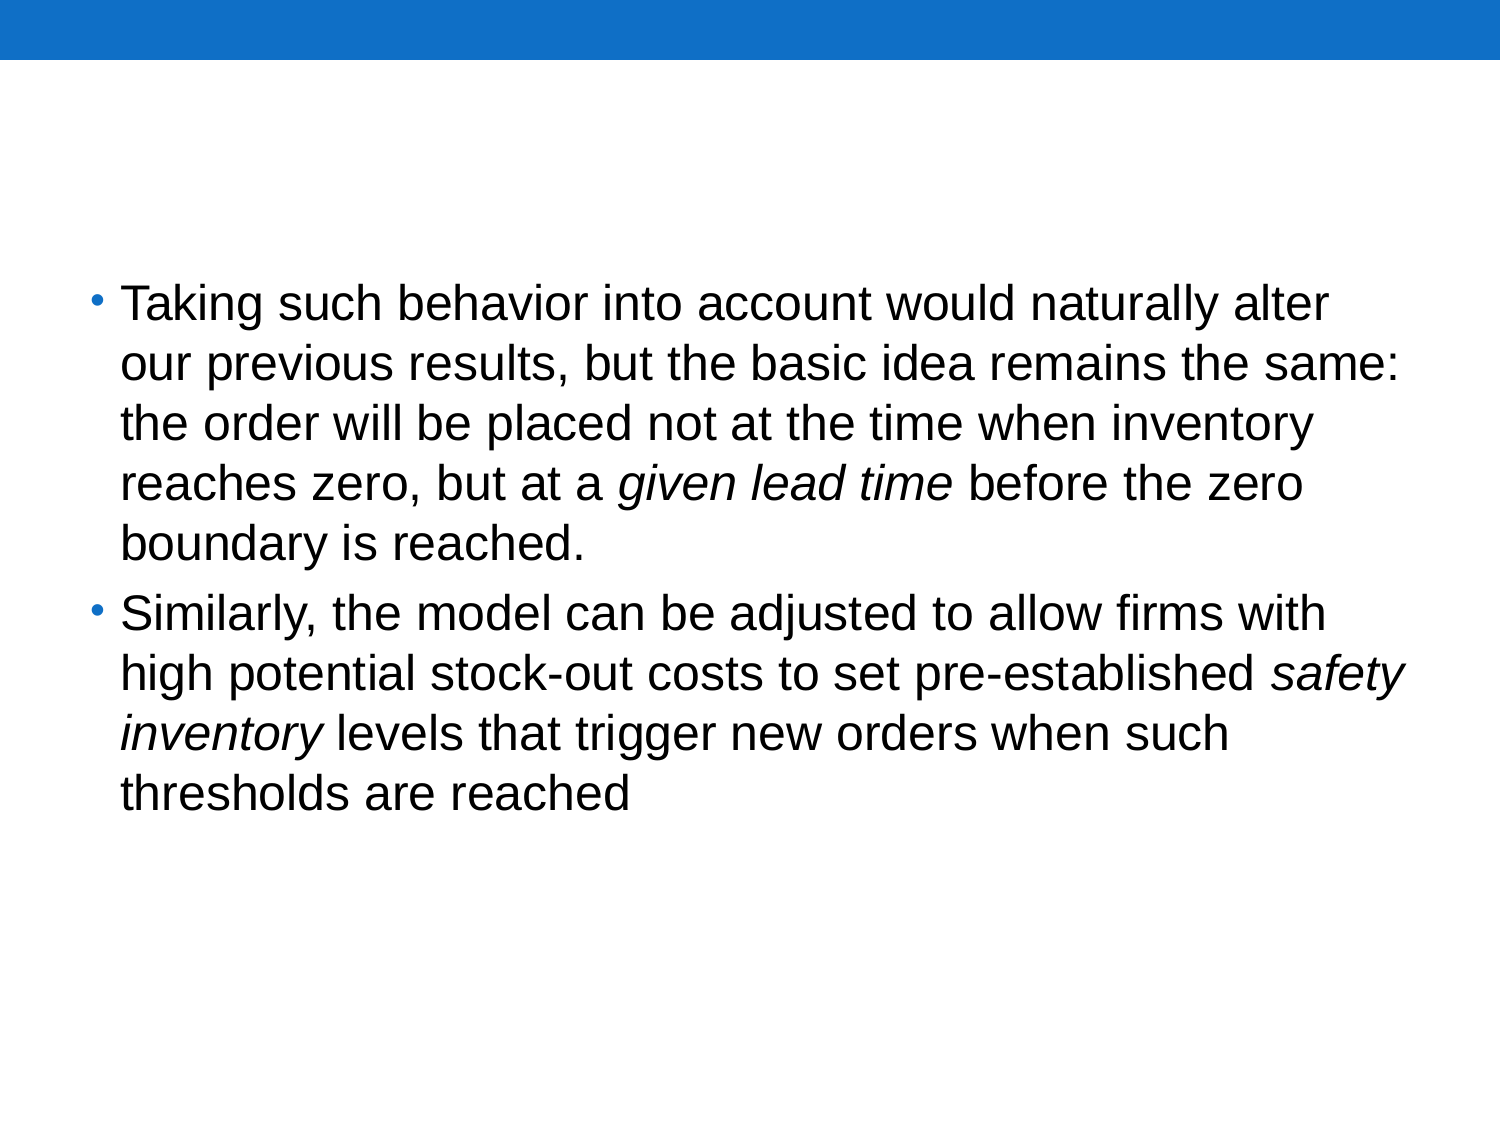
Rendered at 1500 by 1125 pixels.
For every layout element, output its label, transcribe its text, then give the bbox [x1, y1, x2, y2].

list Taking such behavior into account would naturally alter our previous results, but the basic idea remains the same: the order will be placed not at the time when inventory reaches zero, but at a given lead time before the zero boundary is reached. Similarly, the model can be adjusted to allow firms with high potential stock-out costs to set pre-established safety inventory levels that trigger new orders when such thresholds are reached [75, 262, 1425, 1063]
